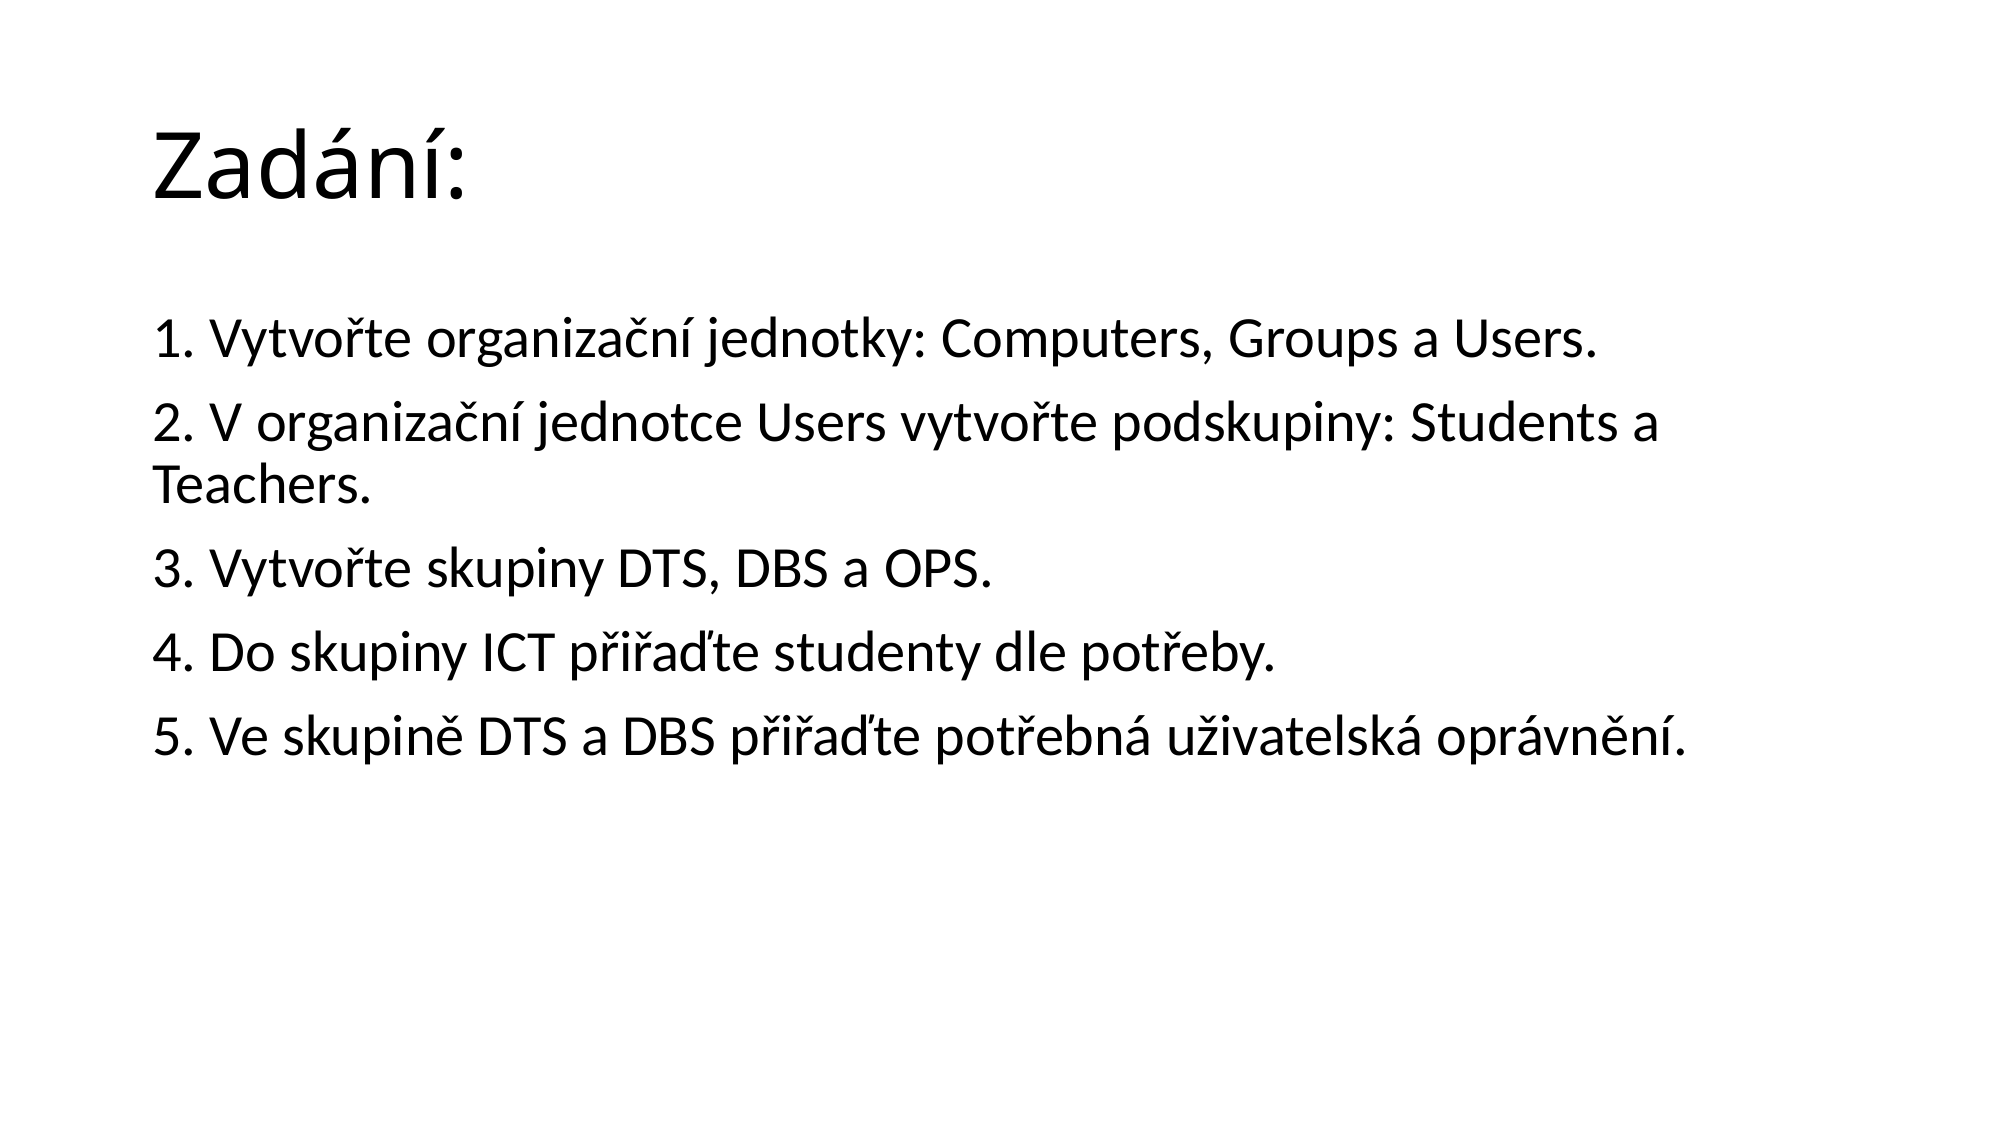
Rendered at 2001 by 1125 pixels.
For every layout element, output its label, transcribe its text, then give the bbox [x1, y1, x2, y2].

title Zadání: [137, 59, 1863, 278]
list 1. Vytvořte organizační jednotky: Computers, Groups a Users. 2. V organizační jednotce Users vytvořte podskupiny: Students a Teachers. 3. Vytvořte skupiny DTS, DBS a OPS. 4. Do skupiny ICT přiřaďte studenty dle potřeby. 5. Ve skupině DTS a DBS přiřaďte potřebná uživatelská oprávnění. [137, 299, 1863, 1014]
